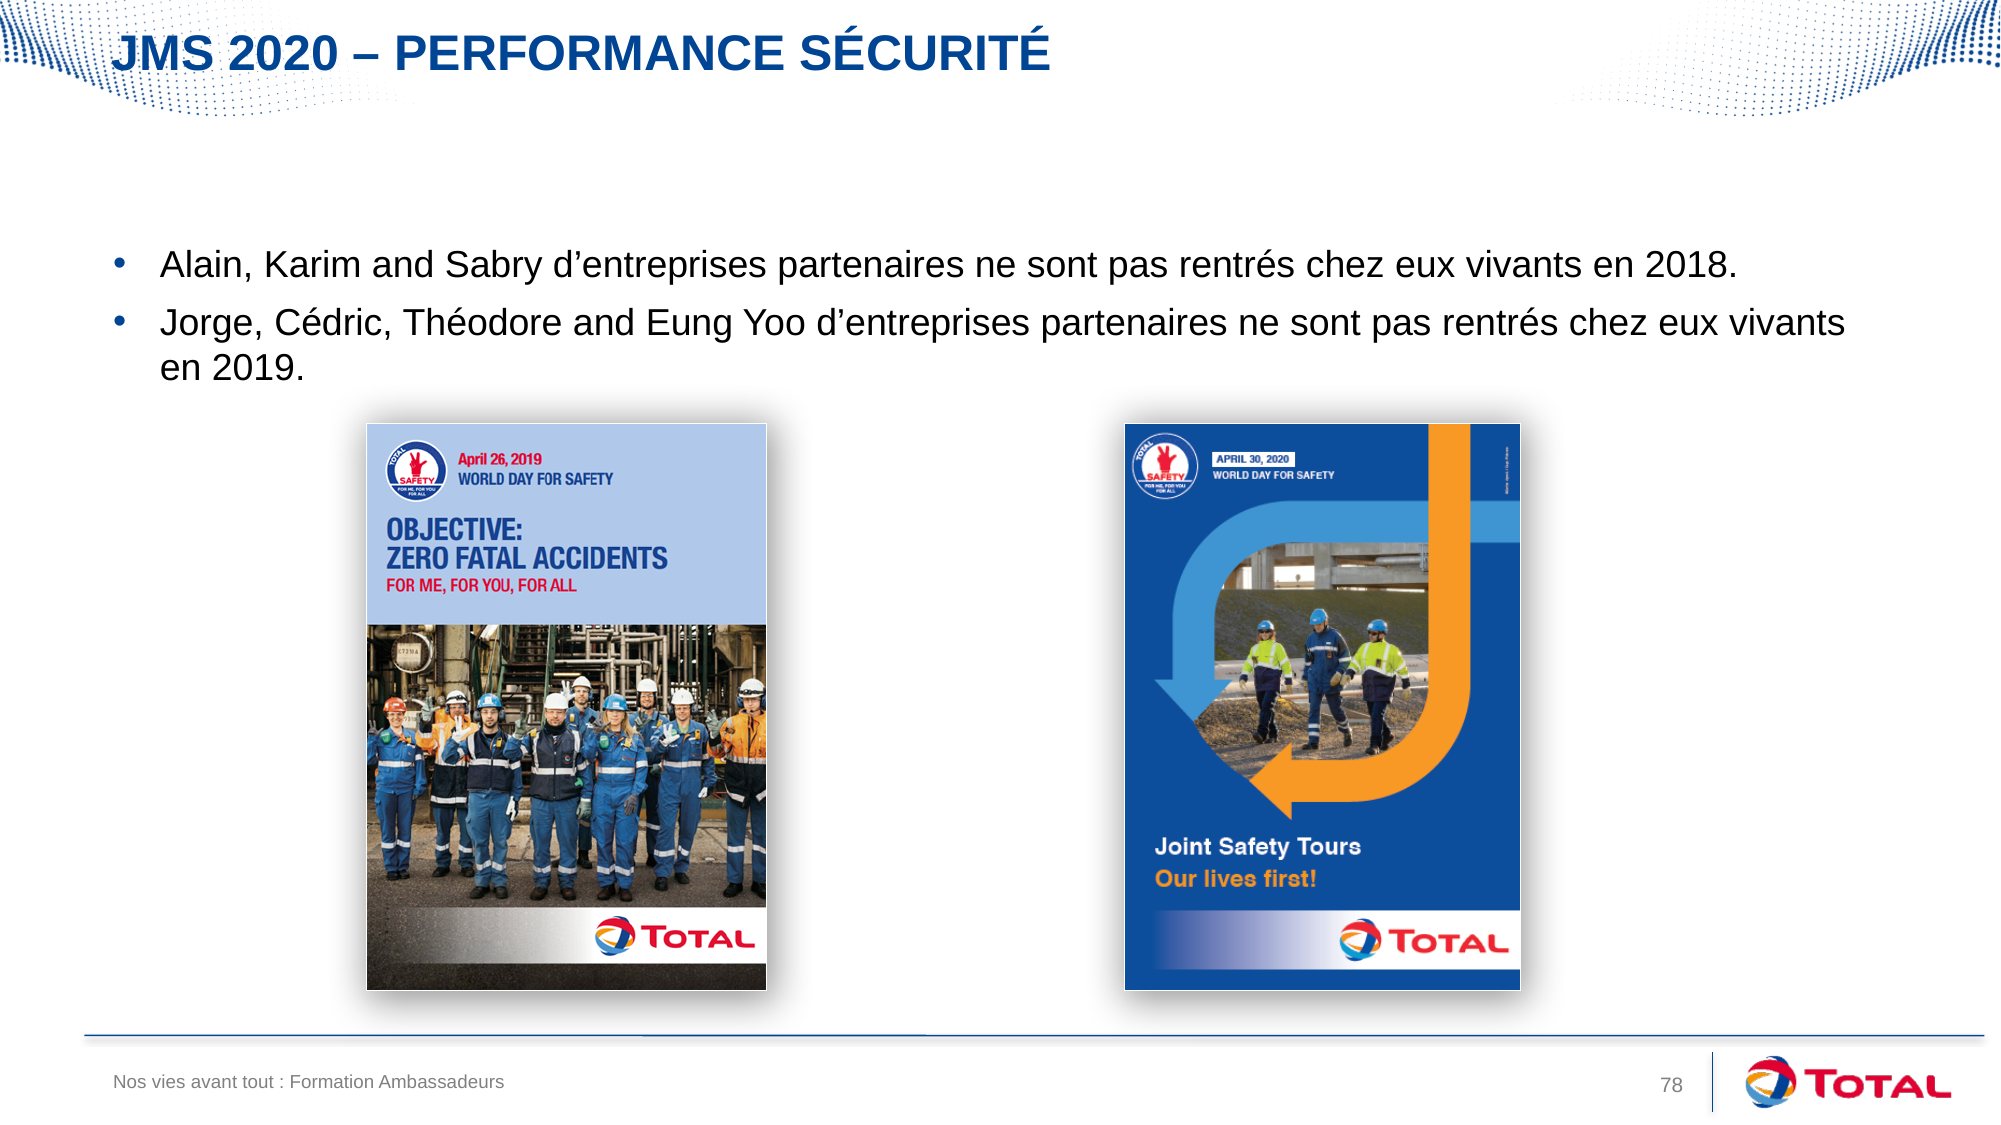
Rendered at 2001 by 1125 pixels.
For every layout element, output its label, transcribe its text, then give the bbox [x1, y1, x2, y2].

picture [366, 422, 768, 991]
picture [0, 0, 414, 121]
picture [1730, 1040, 1967, 1124]
list Alain, Karim and Sabry d’entreprises partenaires ne sont pas rentrés chez eux vivants en 2018. Jorge, Cédric, Théodore and Eung Yoo d’entreprises partenaires ne sont pas rentrés chez eux vivants en 2019. [98, 232, 1902, 991]
picture [1555, 0, 2001, 121]
picture [1123, 422, 1521, 991]
footer Nos vies avant tout : Formation Ambassadeurs [98, 1058, 657, 1104]
title JMS 2020 – performance sécurité [22, 0, 1982, 102]
